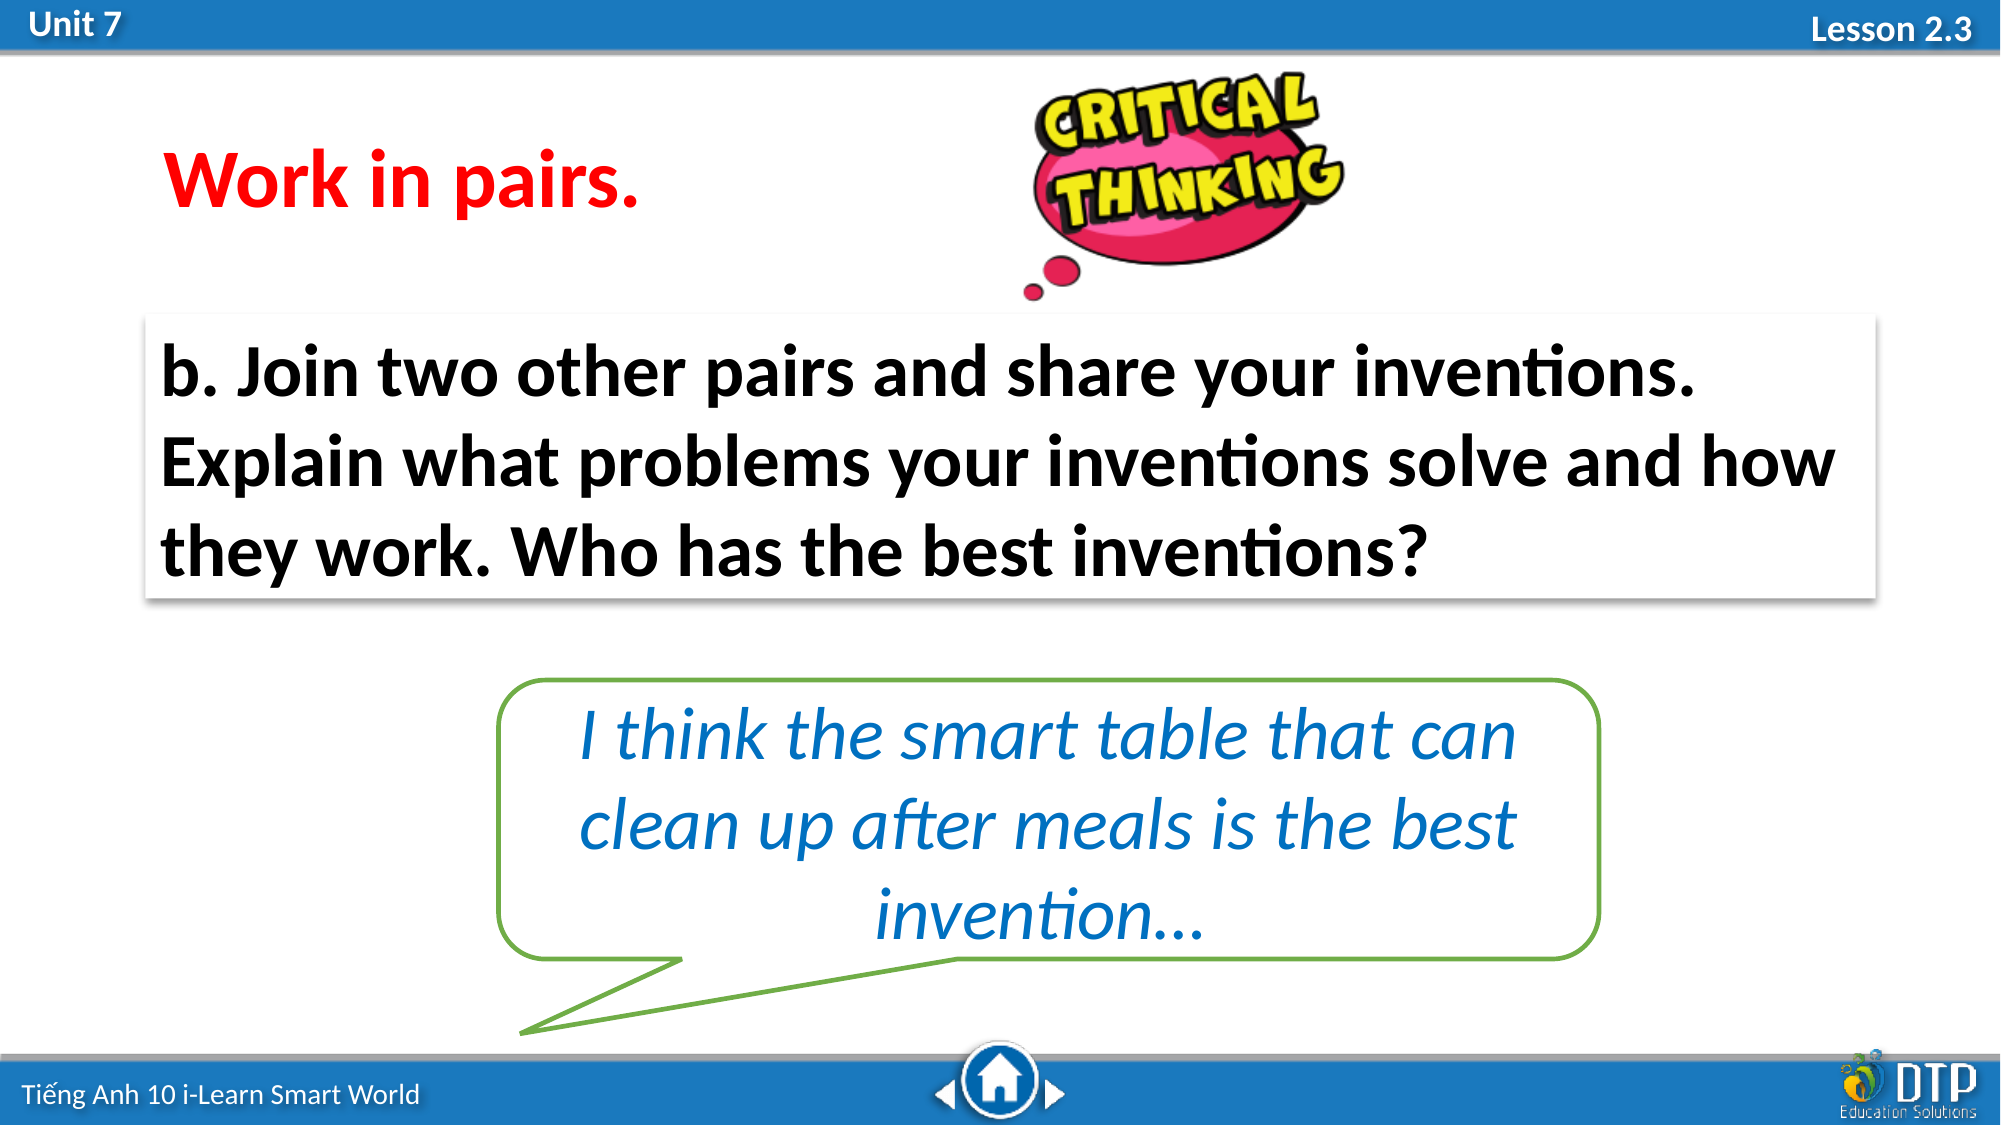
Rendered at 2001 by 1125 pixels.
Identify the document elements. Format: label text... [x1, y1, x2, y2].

text_box b. Join two other pairs and share your inventions. Explain what problems your inventions solve and how they work. Who has the best inventions? [145, 313, 1876, 599]
text_box Work in pairs. [148, 116, 658, 232]
picture [0, 0, 2001, 1125]
text_box I think the smart table that can clean up after meals is the best invention… [497, 679, 1601, 1035]
